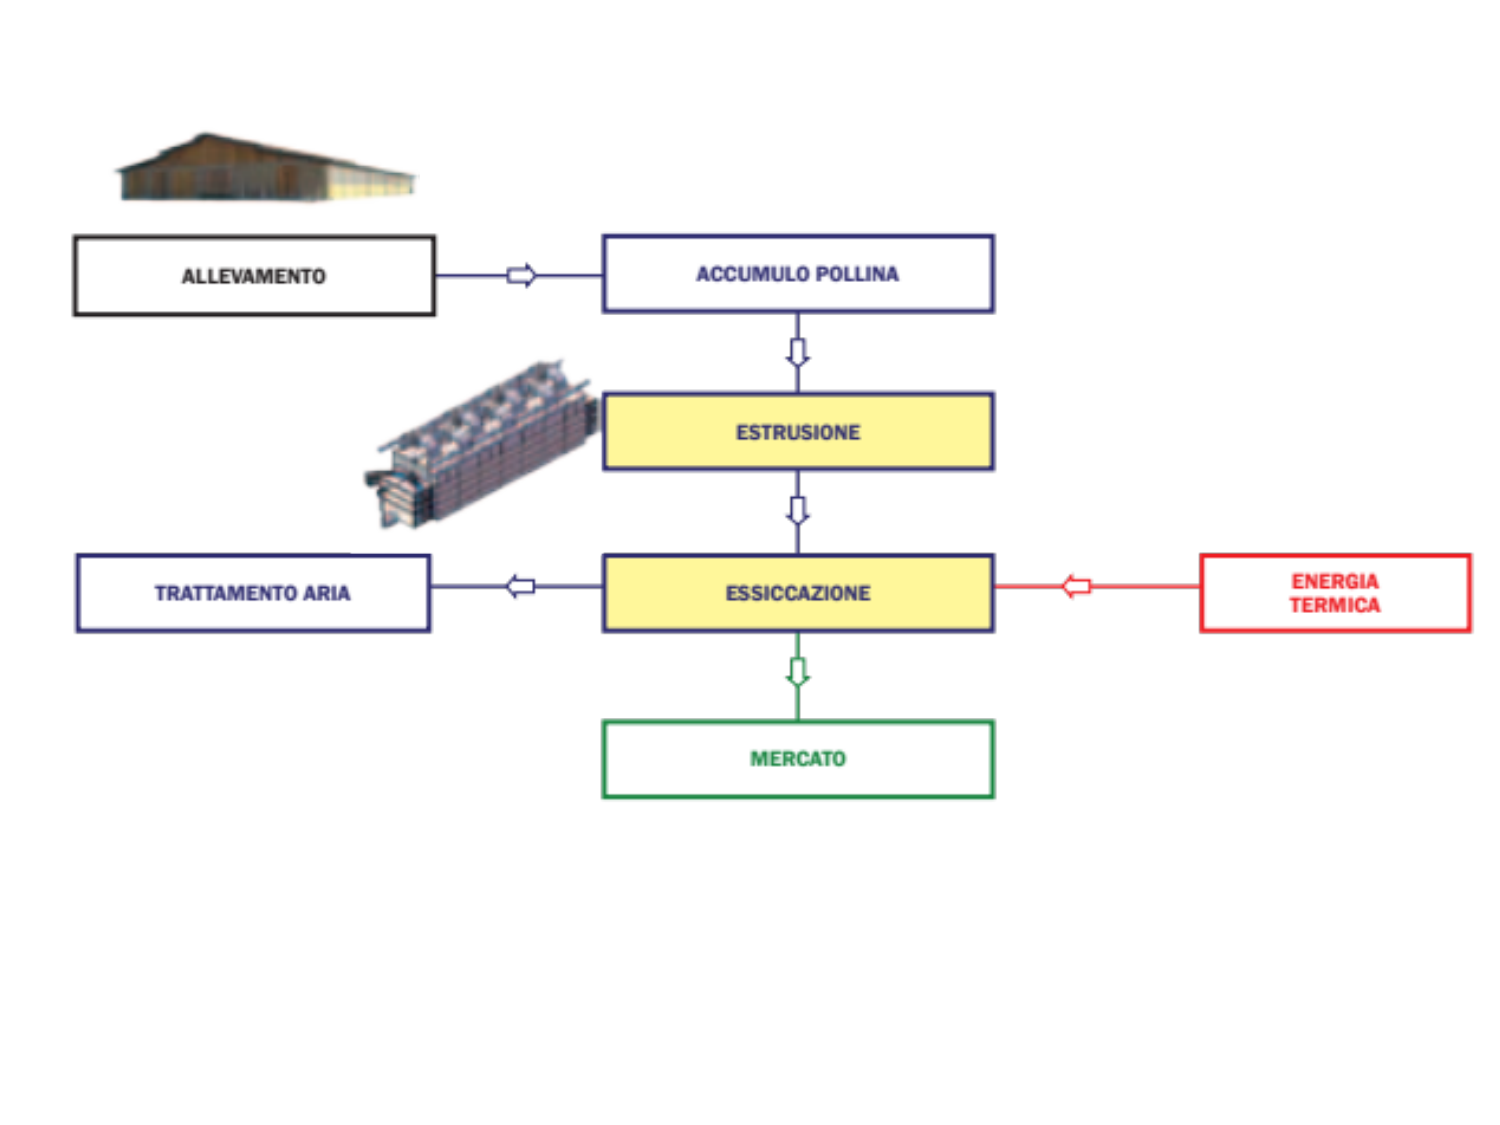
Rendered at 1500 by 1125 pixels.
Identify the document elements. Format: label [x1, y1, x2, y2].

picture [25, 114, 1500, 812]
